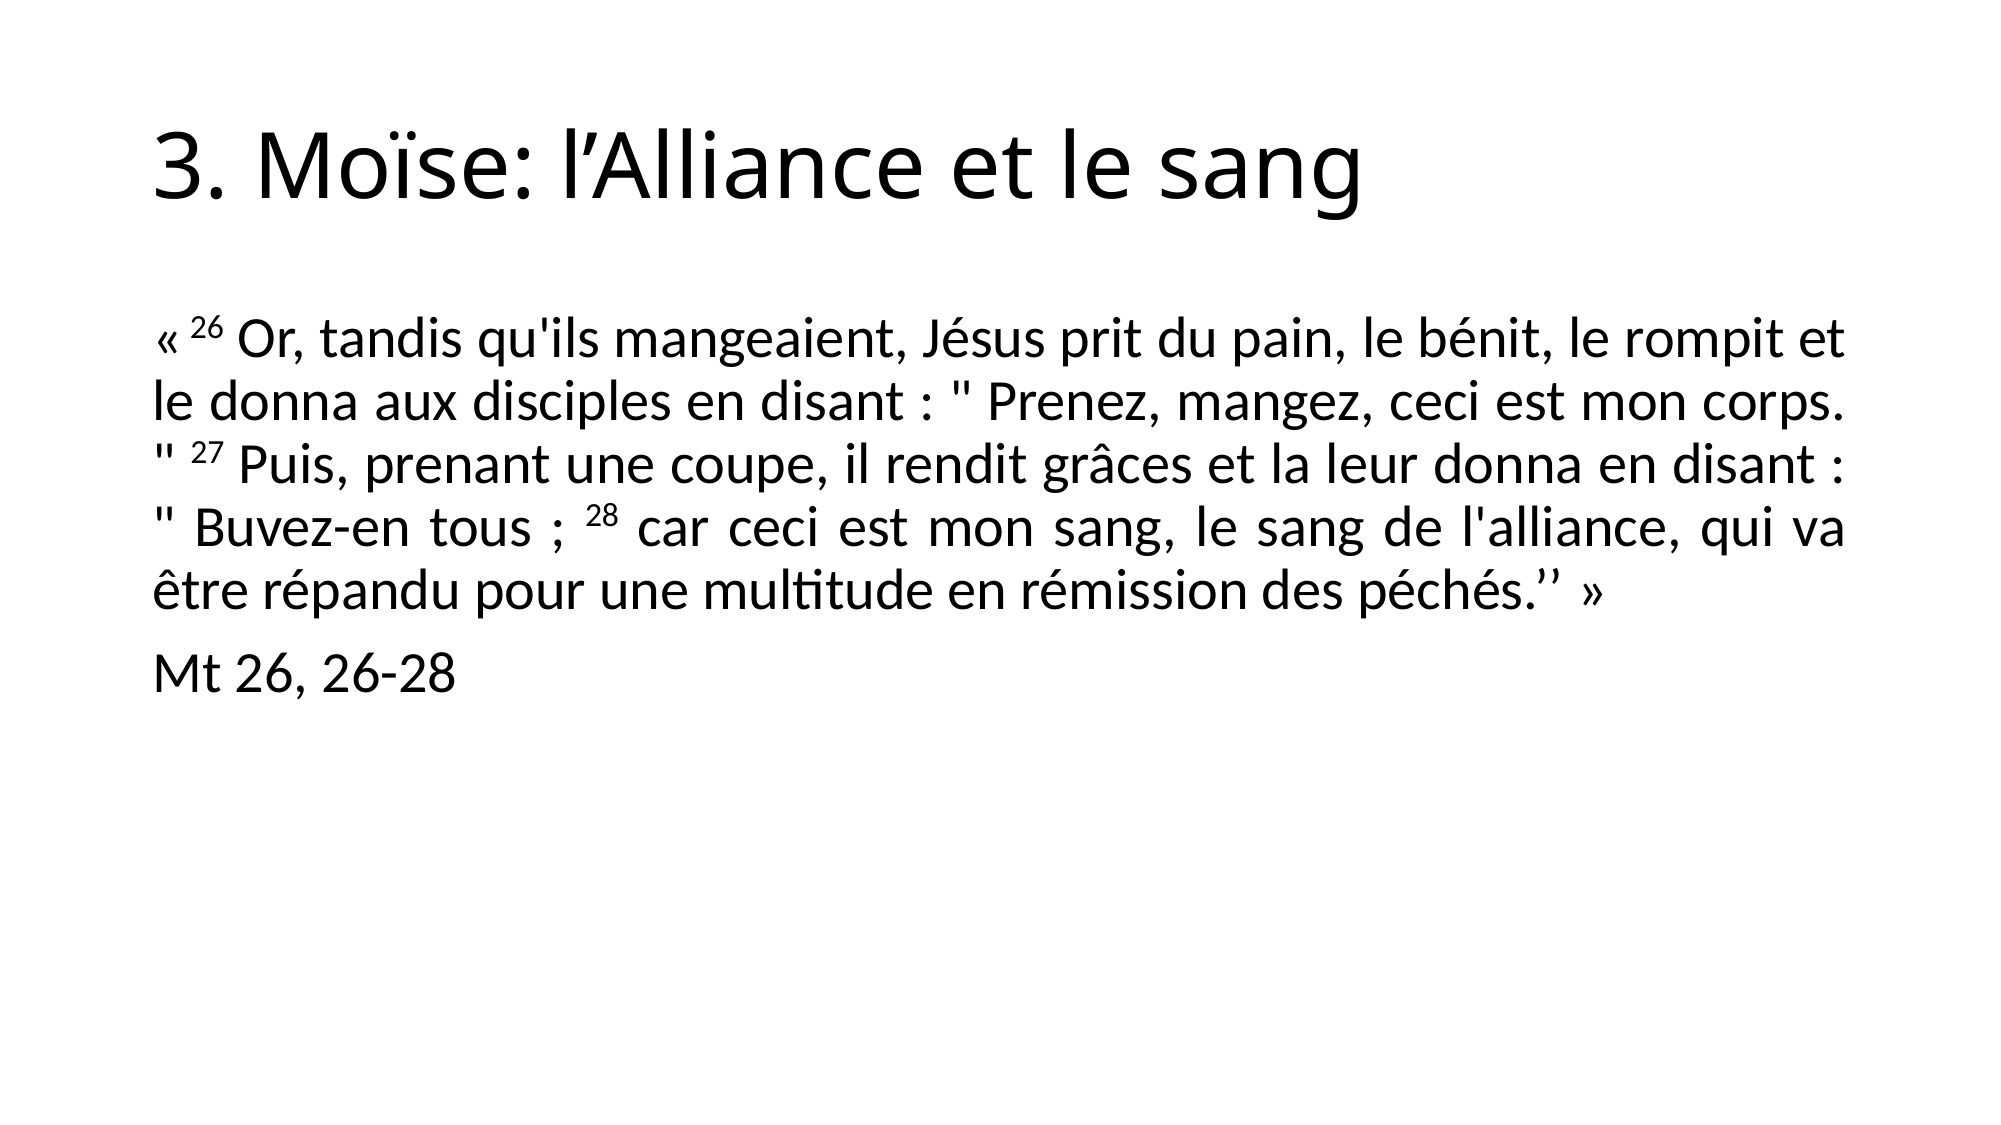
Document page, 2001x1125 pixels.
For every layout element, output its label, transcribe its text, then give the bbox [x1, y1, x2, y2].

title 3. Moïse: l’Alliance et le sang [137, 59, 1863, 278]
list « 26 Or, tandis qu'ils mangeaient, Jésus prit du pain, le bénit, le rompit et le donna aux disciples en disant : " Prenez, mangez, ceci est mon corps. " 27 Puis, prenant une coupe, il rendit grâces et la leur donna en disant : " Buvez-en tous ; 28 car ceci est mon sang, le sang de l'alliance, qui va être répandu pour une multitude en rémission des péchés.’’ » Mt 26, 26-28 [137, 299, 1863, 1014]
